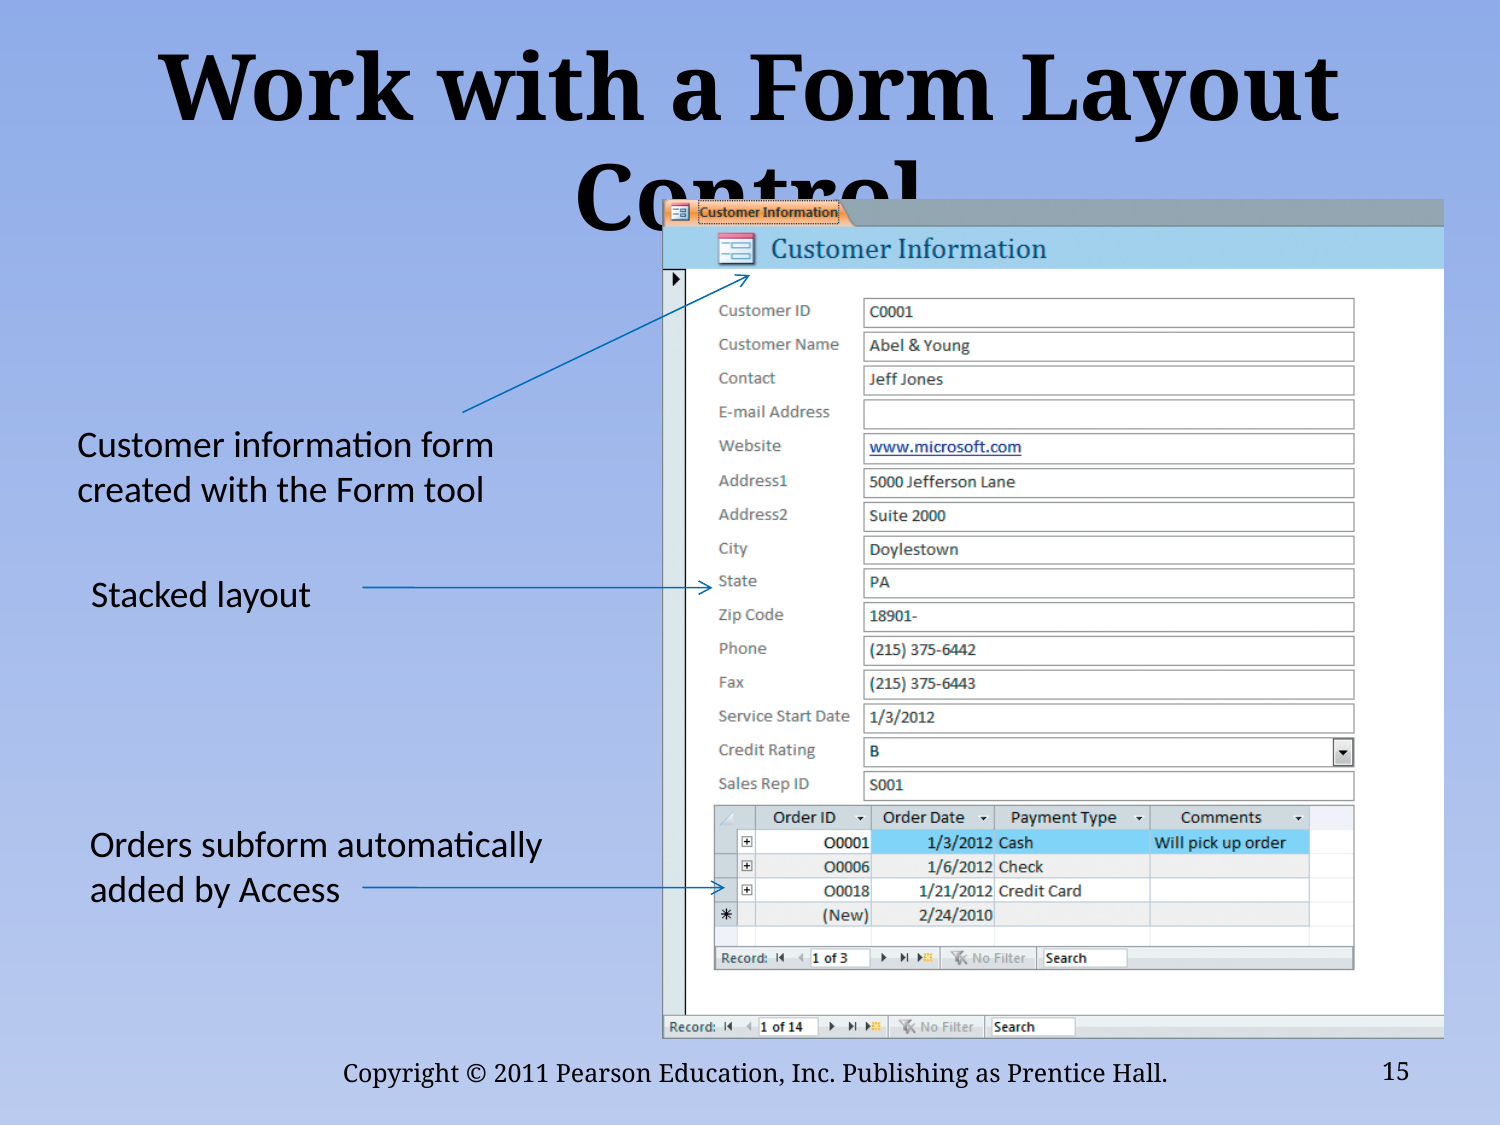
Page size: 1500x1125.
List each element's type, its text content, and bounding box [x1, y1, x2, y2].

text_box Customer information form created with the Form tool [62, 412, 550, 518]
text_box Stacked layout [76, 562, 327, 623]
title Work with a Form Layout Control [74, 44, 1426, 233]
footer Copyright © 2011 Pearson Education, Inc. Publishing as Prentice Hall. [312, 1042, 1213, 1103]
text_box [462, 274, 751, 413]
picture [662, 199, 1444, 1040]
text_box Orders subform automatically added by Access [75, 812, 575, 918]
slide_number 15 [1312, 1049, 1425, 1103]
